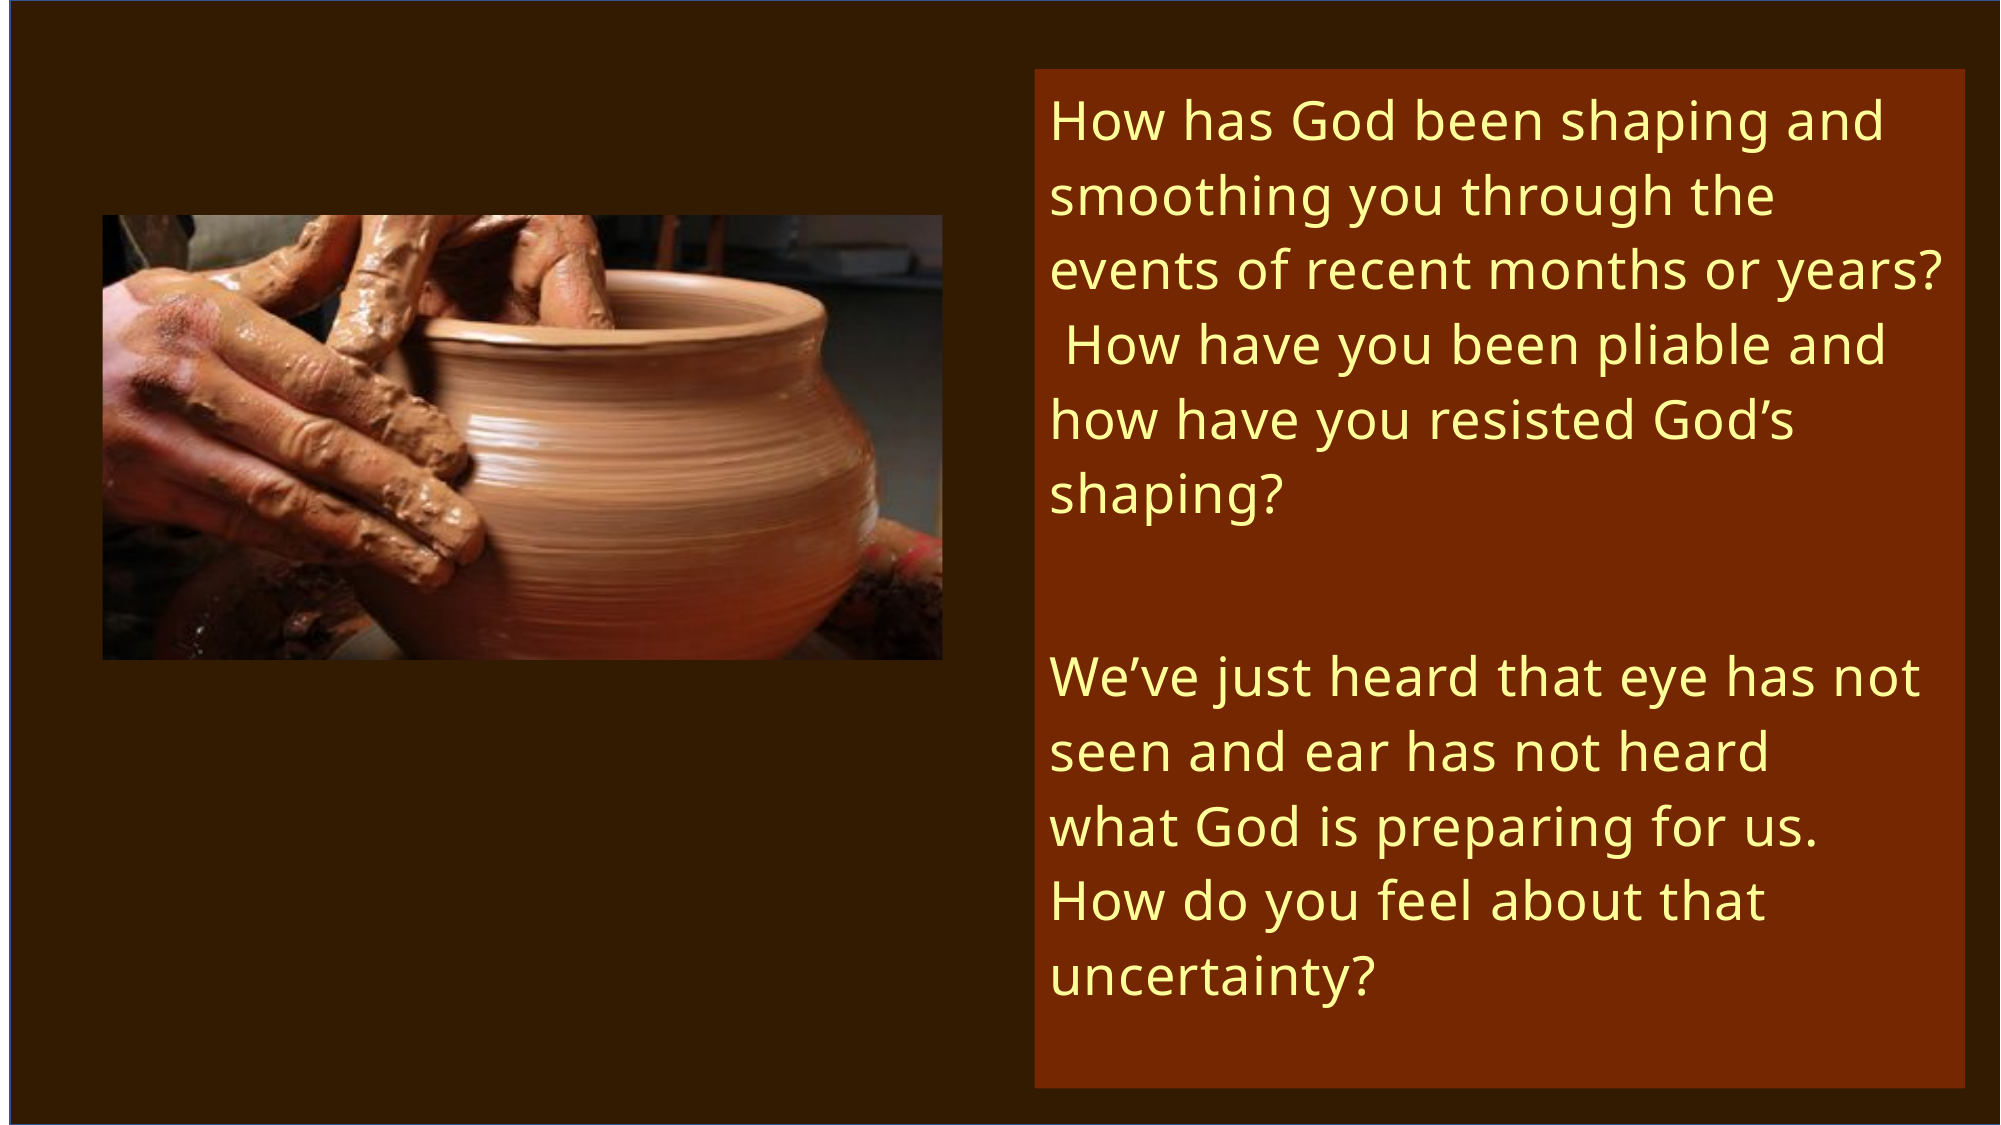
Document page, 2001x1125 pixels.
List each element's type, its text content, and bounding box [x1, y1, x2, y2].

text_box How has God been shaping and smoothing you through the events of recent months or years? How have you been pliable and how have you resisted God’s shaping? We’ve just heard that eye has not seen and ear has not heard what God is preparing for us. How do you feel about that uncertainty? [1034, 69, 1966, 1089]
picture [102, 215, 943, 660]
text_box [0, 0, 2000, 1125]
